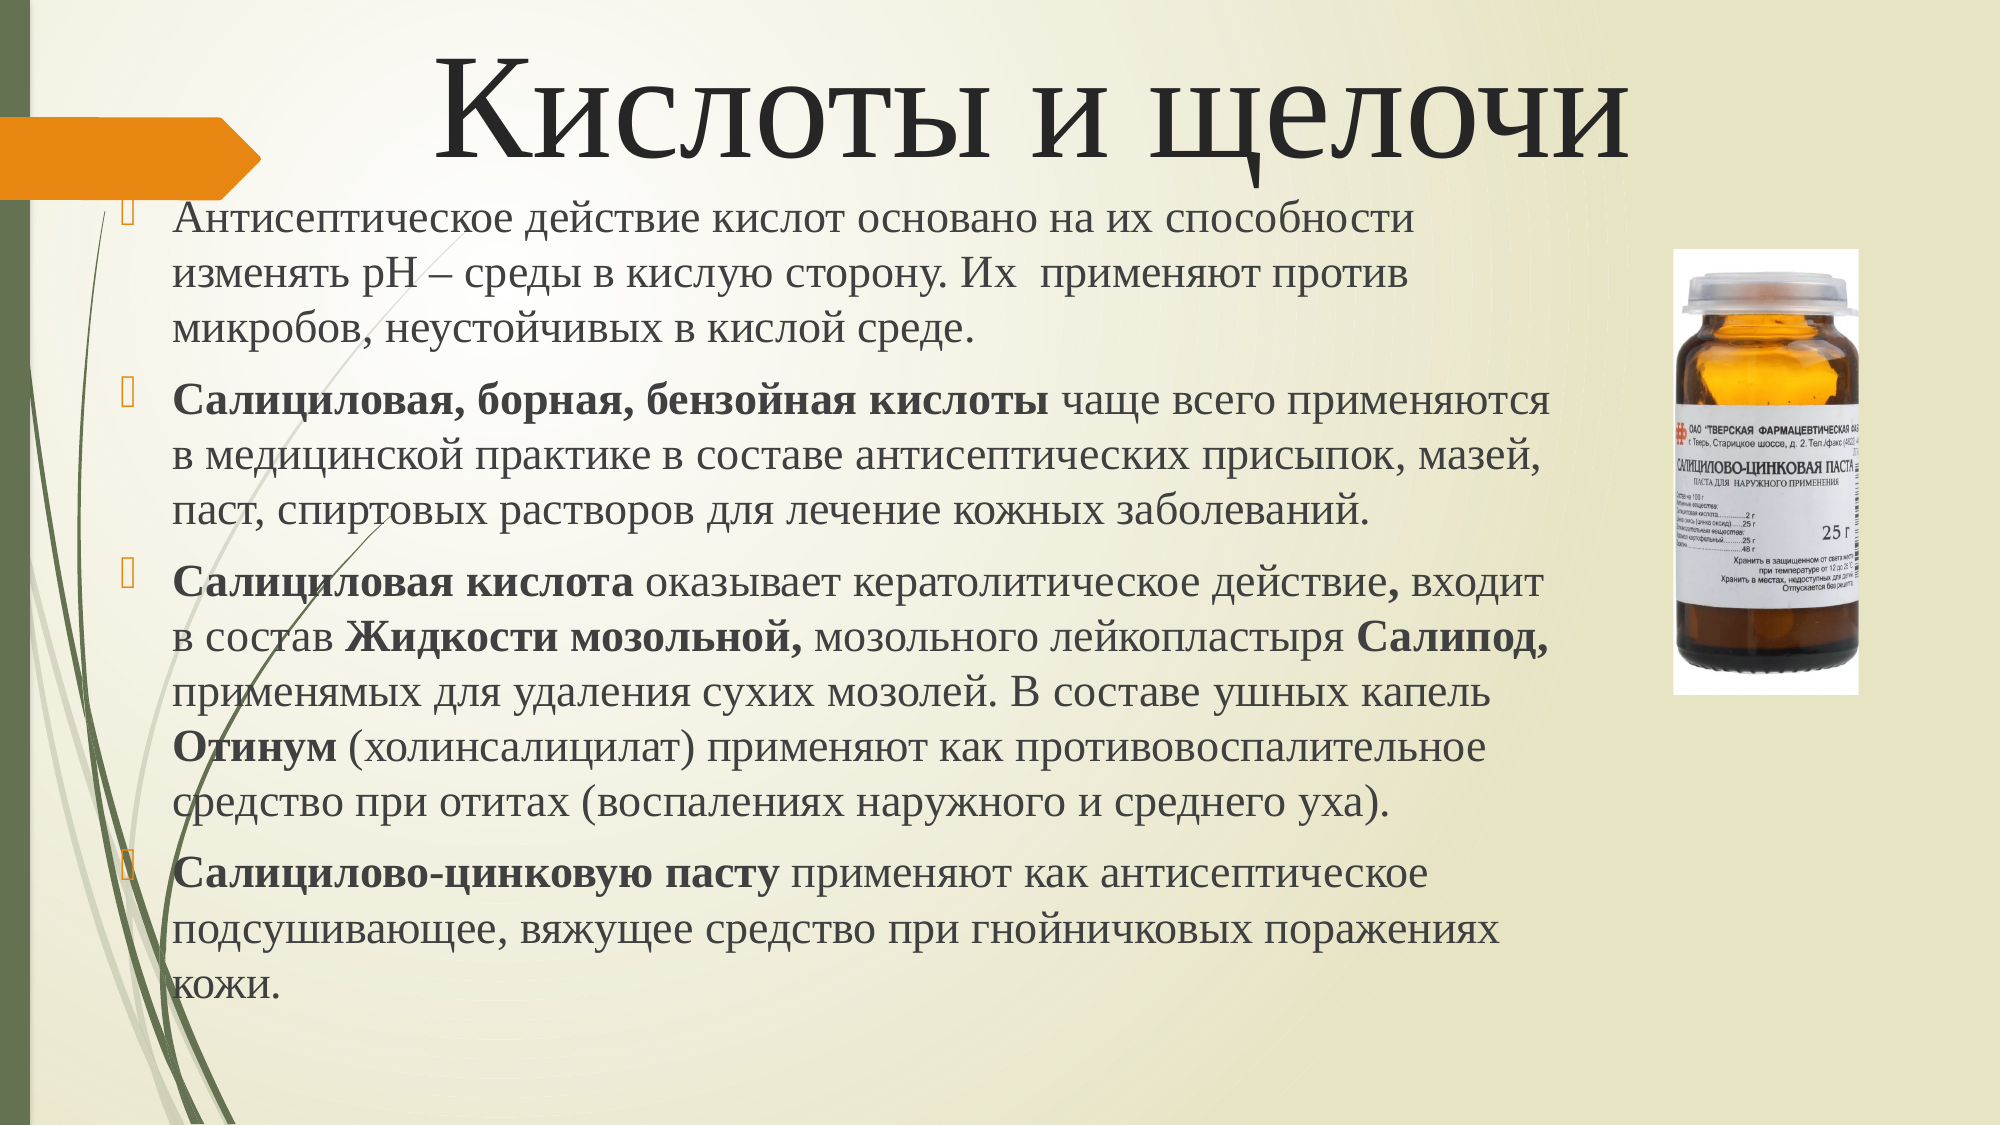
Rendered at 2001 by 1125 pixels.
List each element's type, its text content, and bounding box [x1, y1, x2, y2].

list Антисептическое действие кислот основано на их способности изменять pH – среды в кислую сторону. Их применяют против микробов, неустойчивых в кислой среде. Салициловая, борная, бензойная кислоты чаще всего применяются в медицинской практике в составе антисептических присыпок, мазей, паст, спиртовых растворов для лечение кожных заболеваний. Салициловая кислота оказывает кератолитическое действие, входит в состав Жидкости мозольной, мозольного лейкопластыря Салипод, применямых для удаления сухих мозолей. В составе ушных капель Отинум (холинсалицилат) применяют как противовоспалительное средство при отитах (воспалениях наружного и среднего уха). Салицилово-цинковую пасту применяют как антисептическое подсушивающее, вяжущее средство при гнойничковых поражениях кожи. [105, 179, 1574, 1125]
title Кислоты и щелочи [417, 0, 1880, 226]
picture [1673, 249, 1859, 695]
